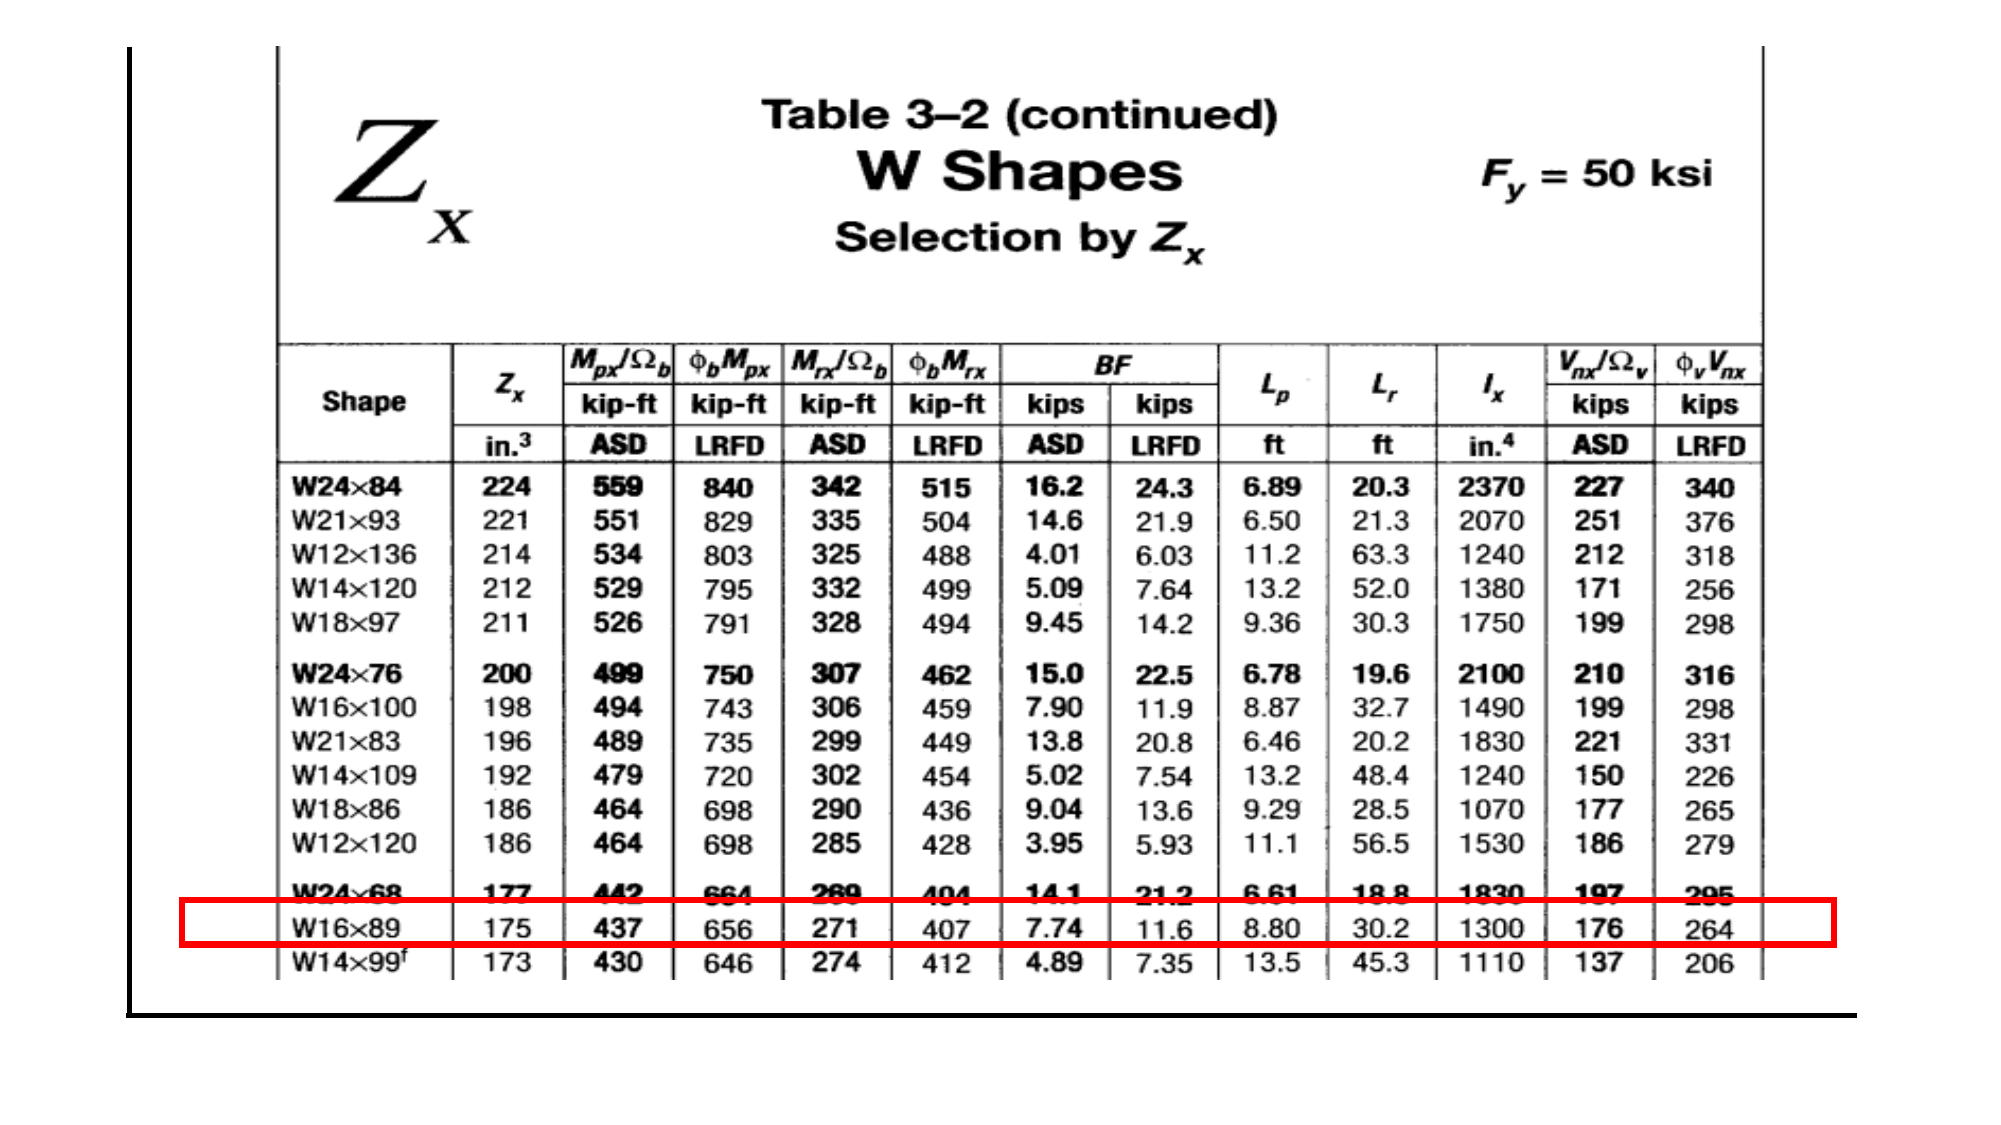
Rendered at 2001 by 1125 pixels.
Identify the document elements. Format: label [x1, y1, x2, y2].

text_box [181, 899, 213, 945]
picture [213, 46, 1803, 980]
text_box [1803, 899, 1835, 945]
